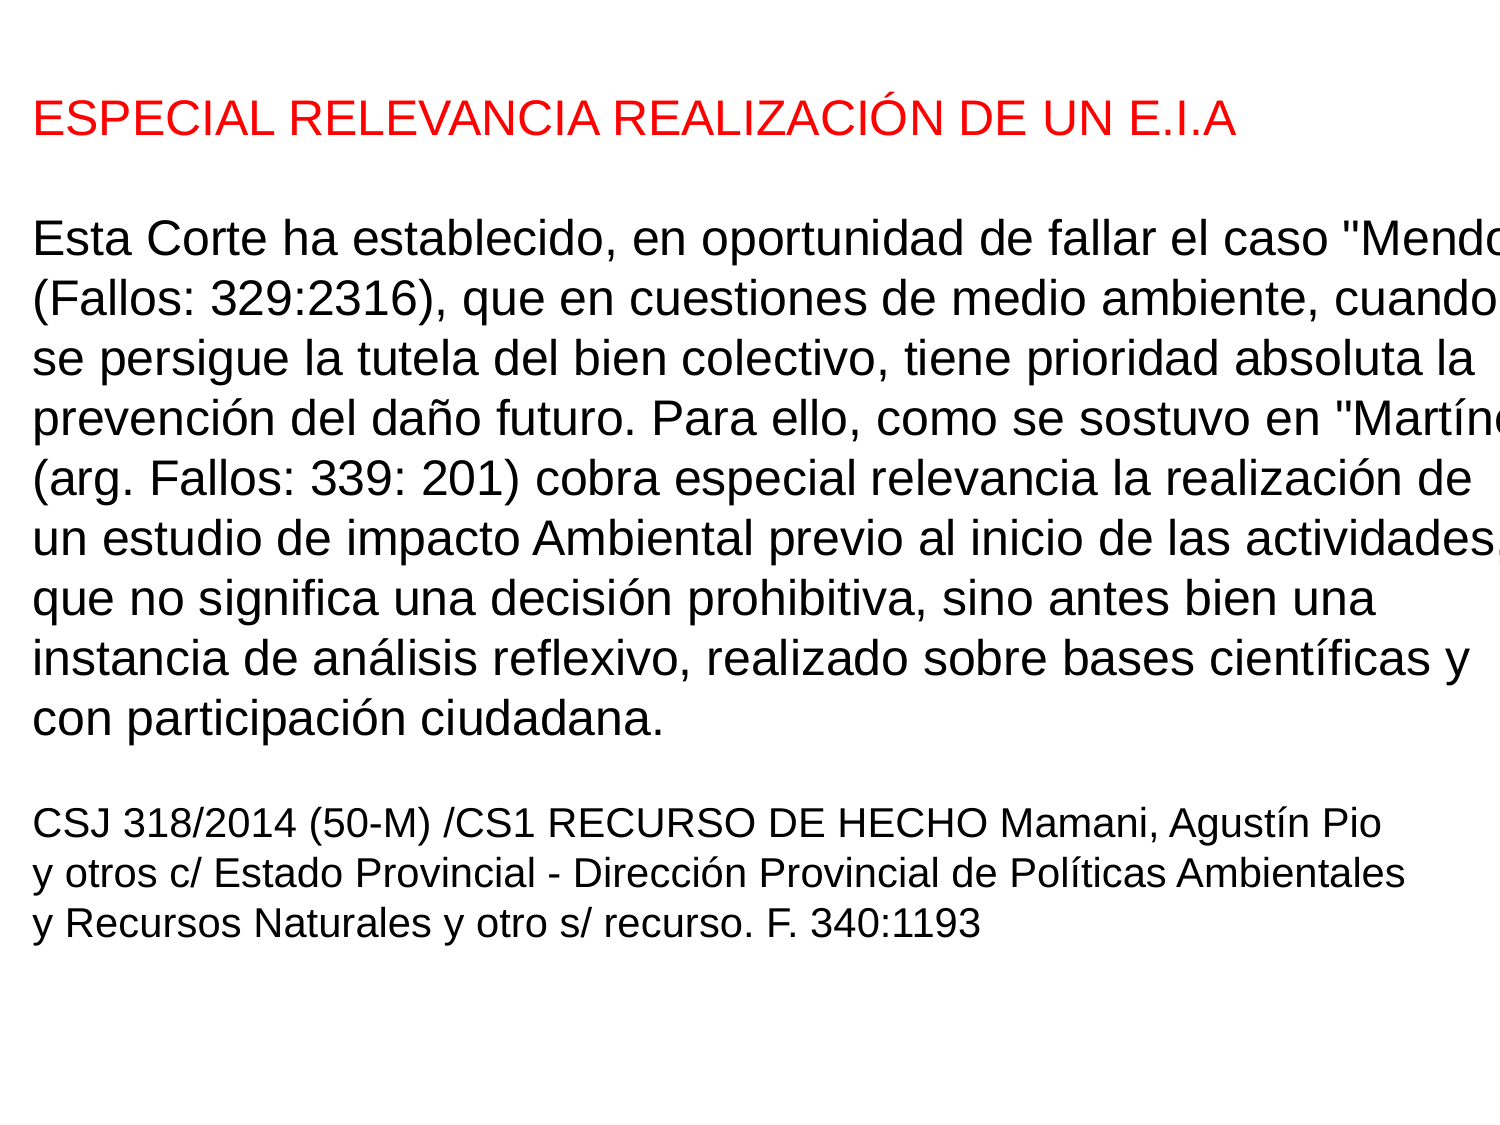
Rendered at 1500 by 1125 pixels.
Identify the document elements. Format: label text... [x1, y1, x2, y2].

text_box ESPECIAL RELEVANCIA REALIZACIÓN DE UN E.I.A Esta Corte ha establecido, en oportunidad de fallar el caso "Mendoza (Fallos: 329:2316), que en cuestiones de medio ambiente, cuando se persigue la tutela del bien colectivo, tiene prioridad absoluta la prevención del daño futuro. Para ello, como se sostuvo en "Martínez” (arg. Fallos: 339: 201) cobra especial relevancia la realización de un estudio de impacto Ambiental previo al inicio de las actividades, que no significa una decisión prohibitiva, sino antes bien una instancia de análisis reflexivo, realizado sobre bases científicas y con participación ciudadana. CSJ 318/2014 (50-M) /CS1 RECURSO DE HECHO Mamani, Agustín Pio y otros c/ Estado Provincial - Dirección Provincial de Políticas Ambientales y Recursos Naturales y otro s/ recurso. F. 340:1193 [17, 78, 1500, 1053]
